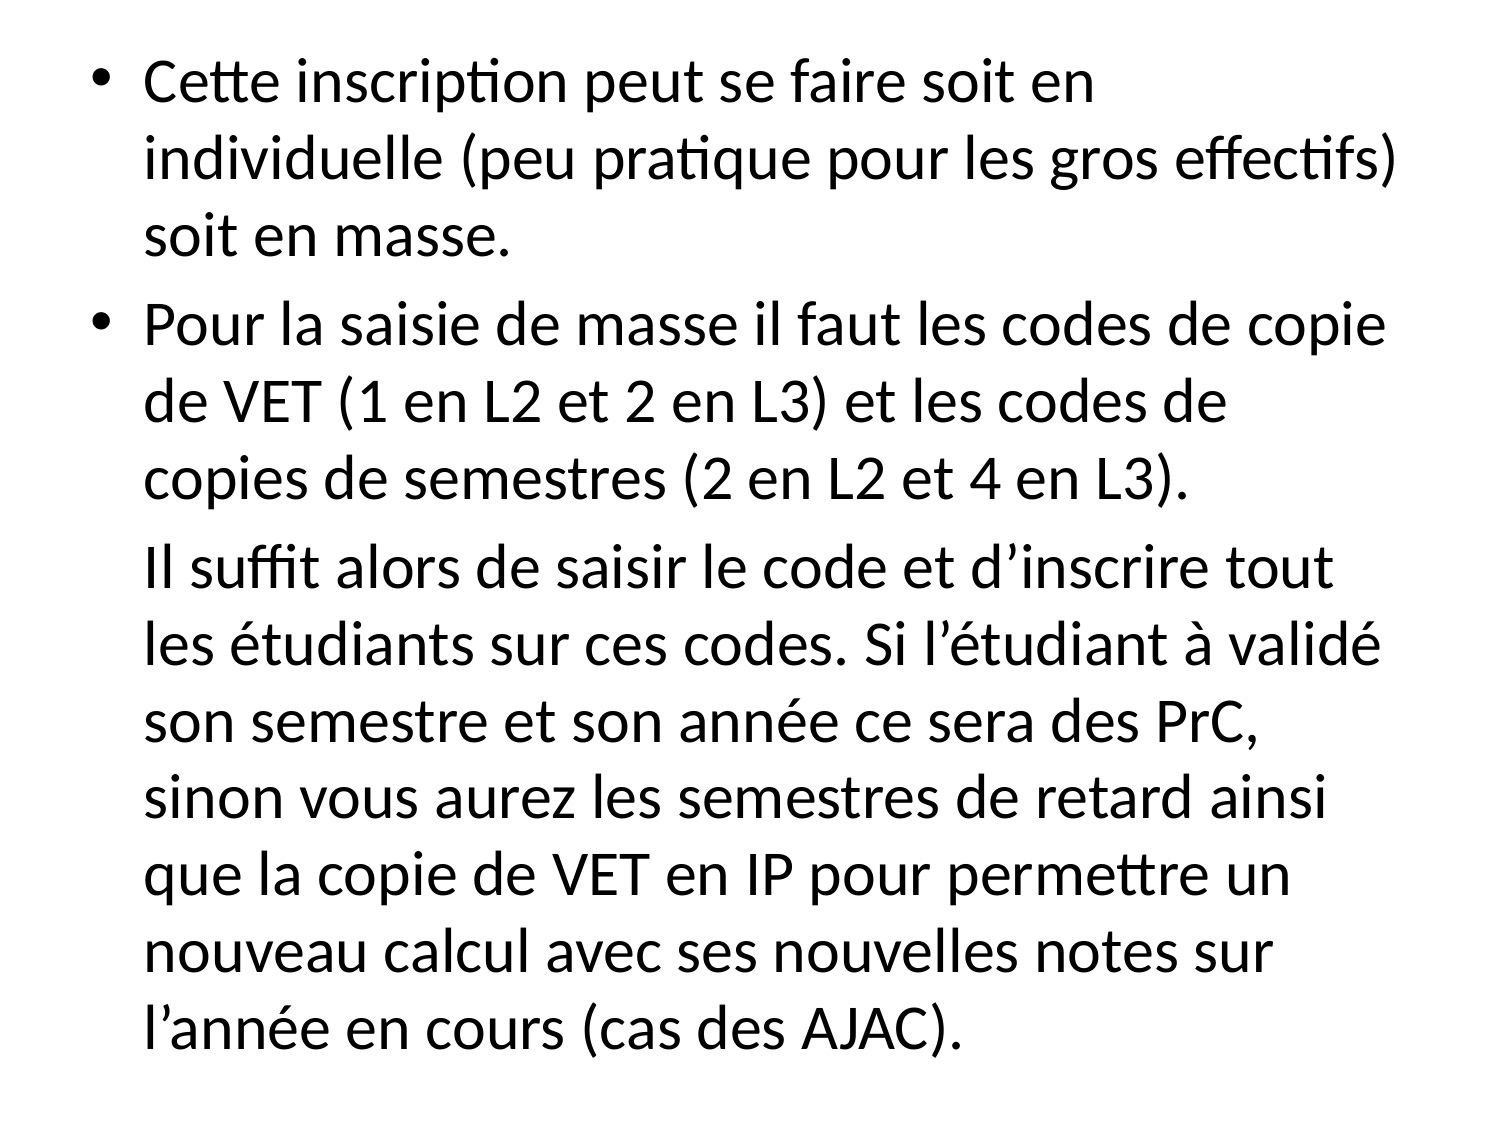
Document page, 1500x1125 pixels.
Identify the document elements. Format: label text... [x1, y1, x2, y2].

list Cette inscription peut se faire soit en individuelle (peu pratique pour les gros effectifs) soit en masse. Pour la saisie de masse il faut les codes de copie de VET (1 en L2 et 2 en L3) et les codes de copies de semestres (2 en L2 et 4 en L3). Il suffit alors de saisir le code et d’inscrire tout les étudiants sur ces codes. Si l’étudiant à validé son semestre et son année ce sera des PrC, sinon vous aurez les semestres de retard ainsi que la copie de VET en IP pour permettre un nouveau calcul avec ses nouvelles notes sur l’année en cours (cas des AJAC). [75, 30, 1425, 1071]
